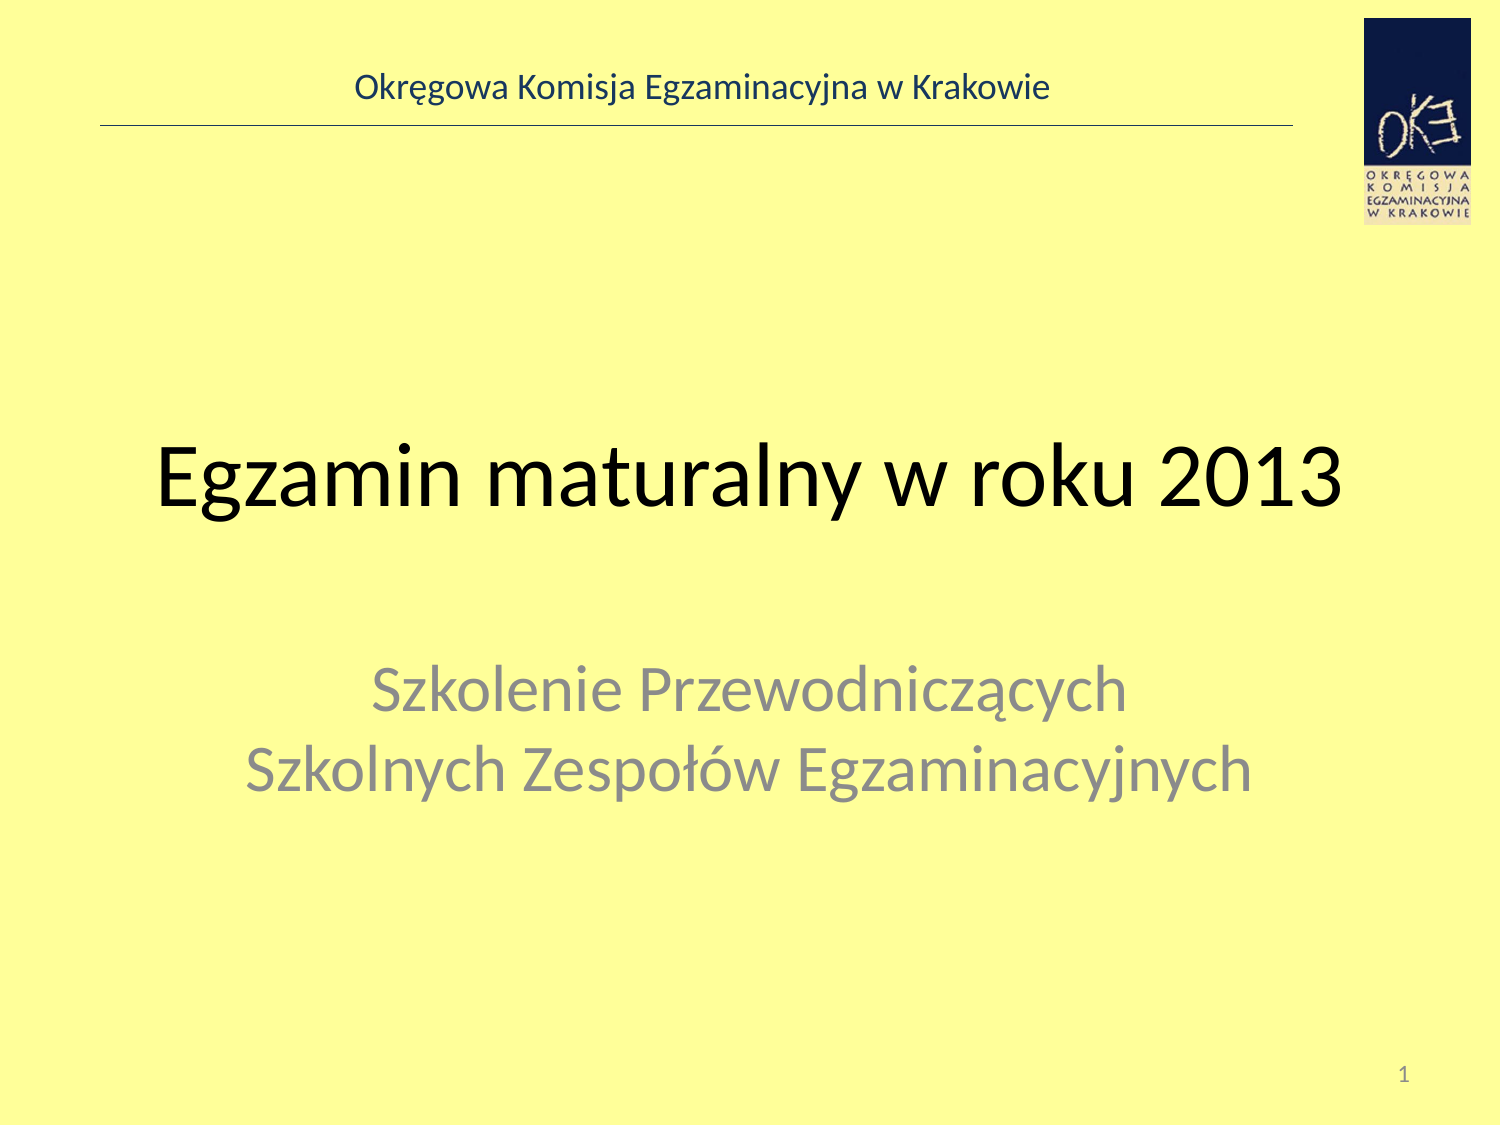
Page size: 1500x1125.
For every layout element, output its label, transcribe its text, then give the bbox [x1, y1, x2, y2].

slide_number 1 [1074, 1042, 1425, 1103]
picture [1364, 18, 1471, 225]
subtitle Szkolenie Przewodniczących Szkolnych Zespołów Egzaminacyjnych [224, 637, 1276, 926]
title Egzamin maturalny w roku 2013 [112, 349, 1388, 591]
